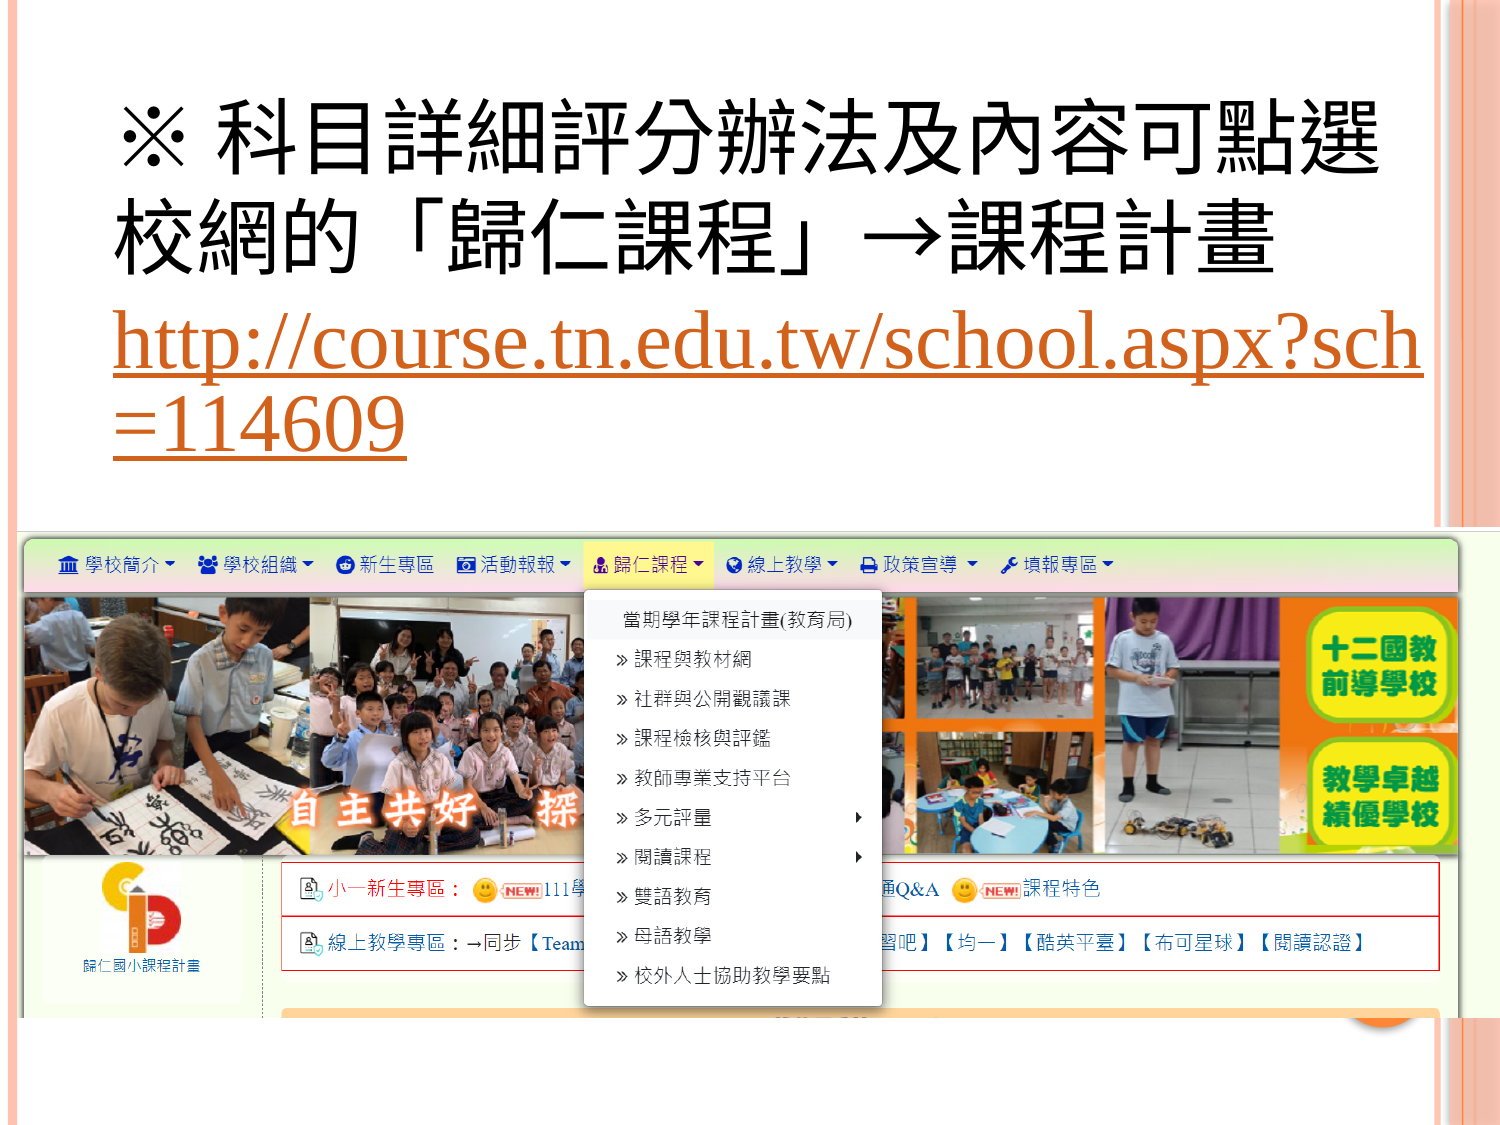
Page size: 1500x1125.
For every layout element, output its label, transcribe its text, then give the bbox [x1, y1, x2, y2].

list ※科目詳細評分辦法及內容可點選校網的「歸仁課程」→課程計畫http://course.tn.edu.tw/school.aspx?sch=114609 [53, 78, 1447, 516]
picture [17, 526, 1500, 1018]
